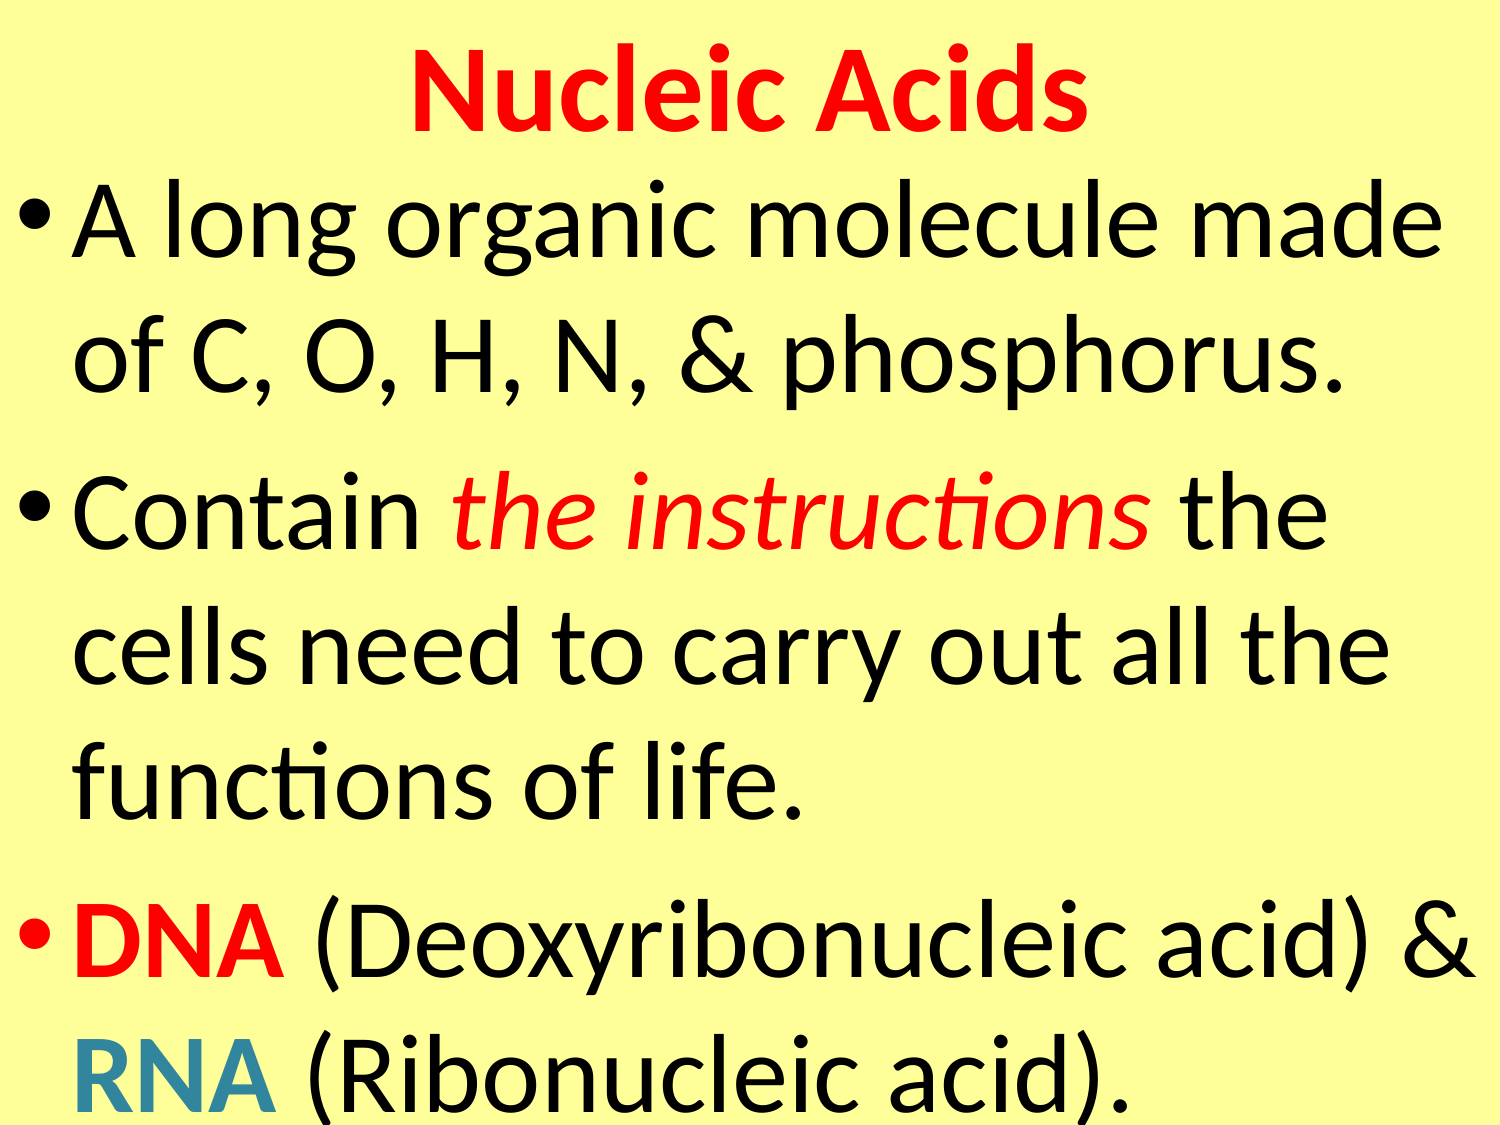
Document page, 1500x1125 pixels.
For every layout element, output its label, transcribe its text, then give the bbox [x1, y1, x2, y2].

title Nucleic Acids [75, 0, 1425, 137]
list A long organic molecule made of C, O, H, N, & phosphorus. Contain the instructions the cells need to carry out all the functions of life. DNA (Deoxyribonucleic acid) & RNA (Ribonucleic acid). [0, 137, 1500, 1125]
